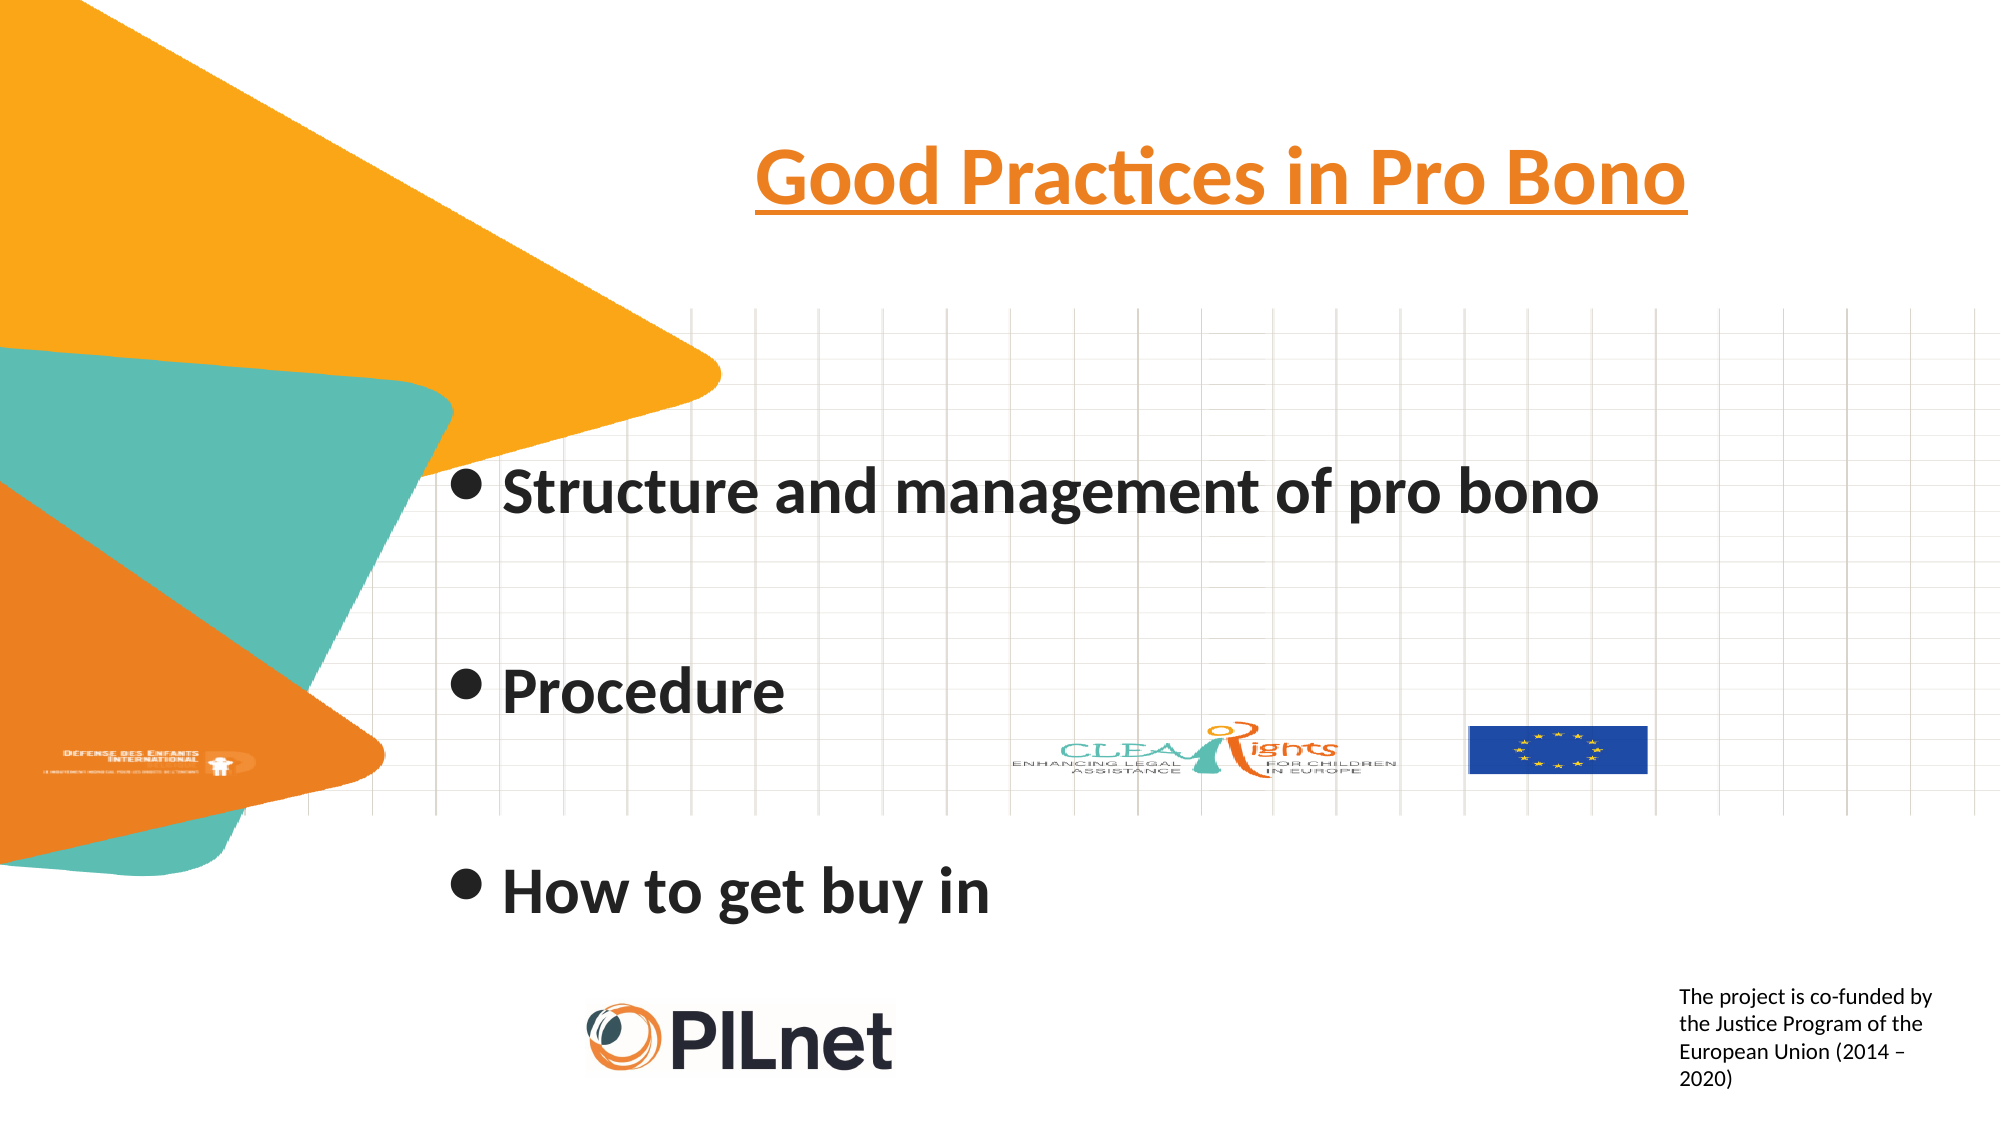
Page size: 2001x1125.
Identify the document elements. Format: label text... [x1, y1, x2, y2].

text_box Good Practices in Pro Bono [740, 113, 1714, 229]
text_box The project is co-funded by the Justice Program of the European Union (2014 – 2020) [1664, 974, 1973, 1099]
picture [0, 0, 2001, 1125]
text_box Structure and management of pro bono Procedure How to get buy in [412, 319, 1748, 935]
